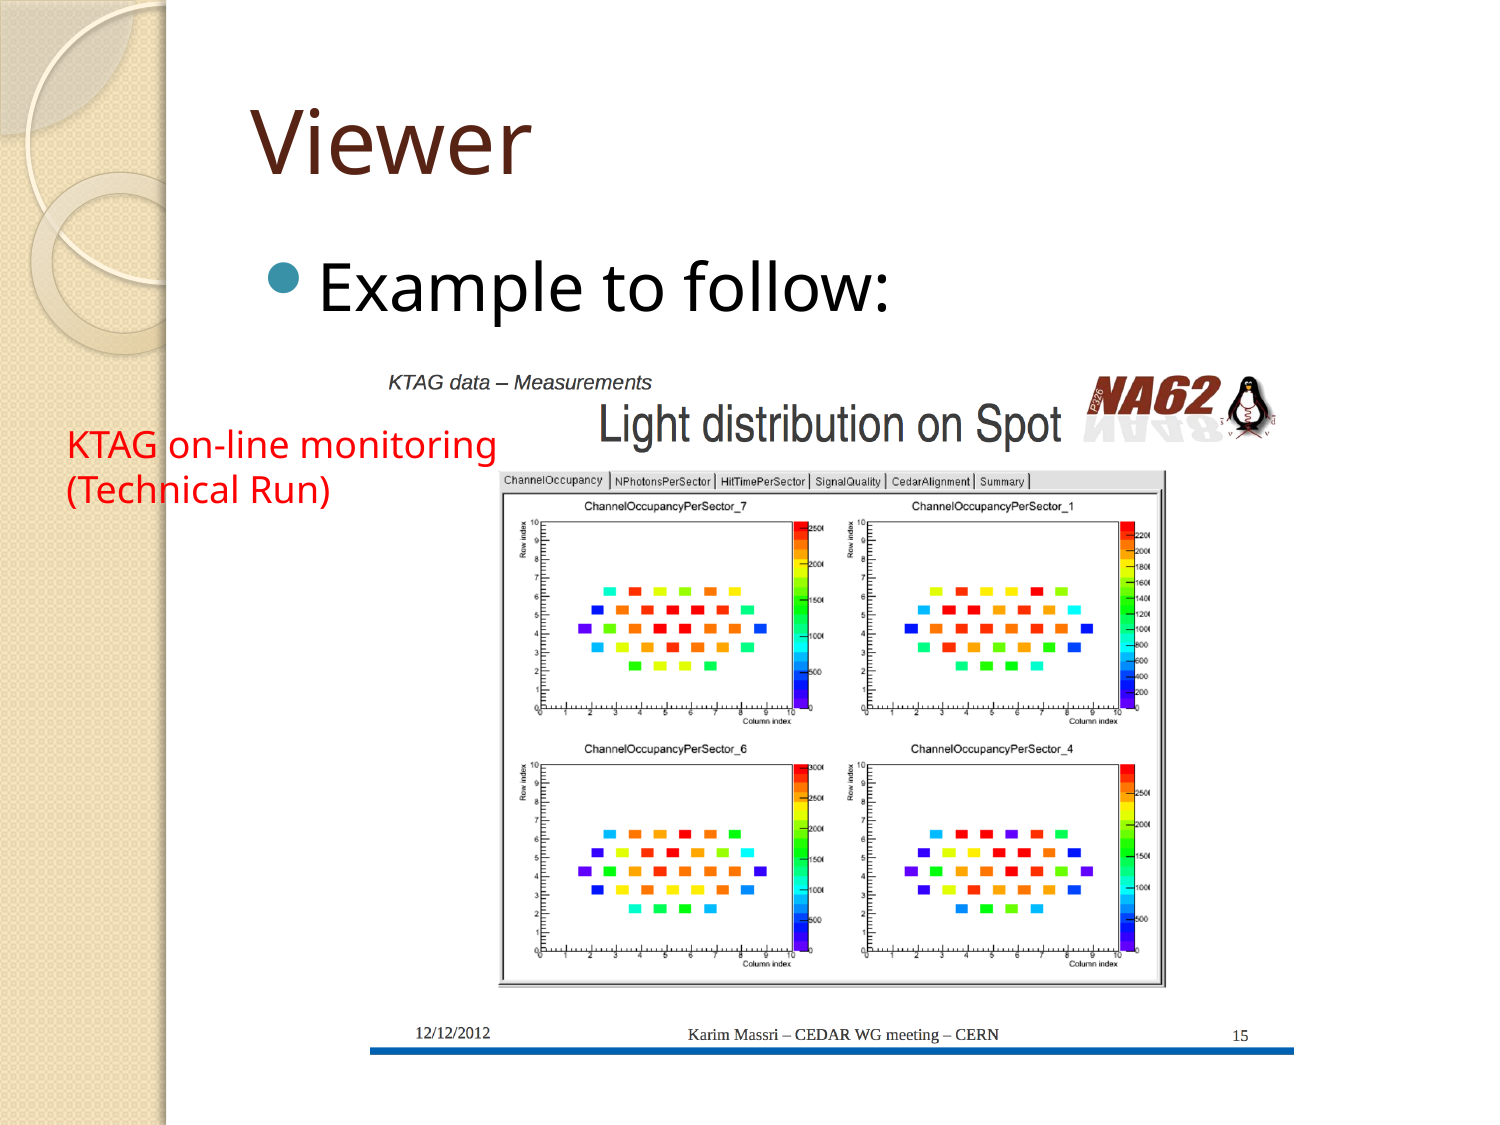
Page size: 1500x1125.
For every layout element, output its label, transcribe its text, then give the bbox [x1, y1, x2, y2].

title Viewer [235, 45, 1466, 233]
picture [369, 360, 1294, 1055]
text_box KTAG on-line monitoring (Technical Run) [51, 413, 362, 519]
list Example to follow: [235, 237, 1466, 1025]
